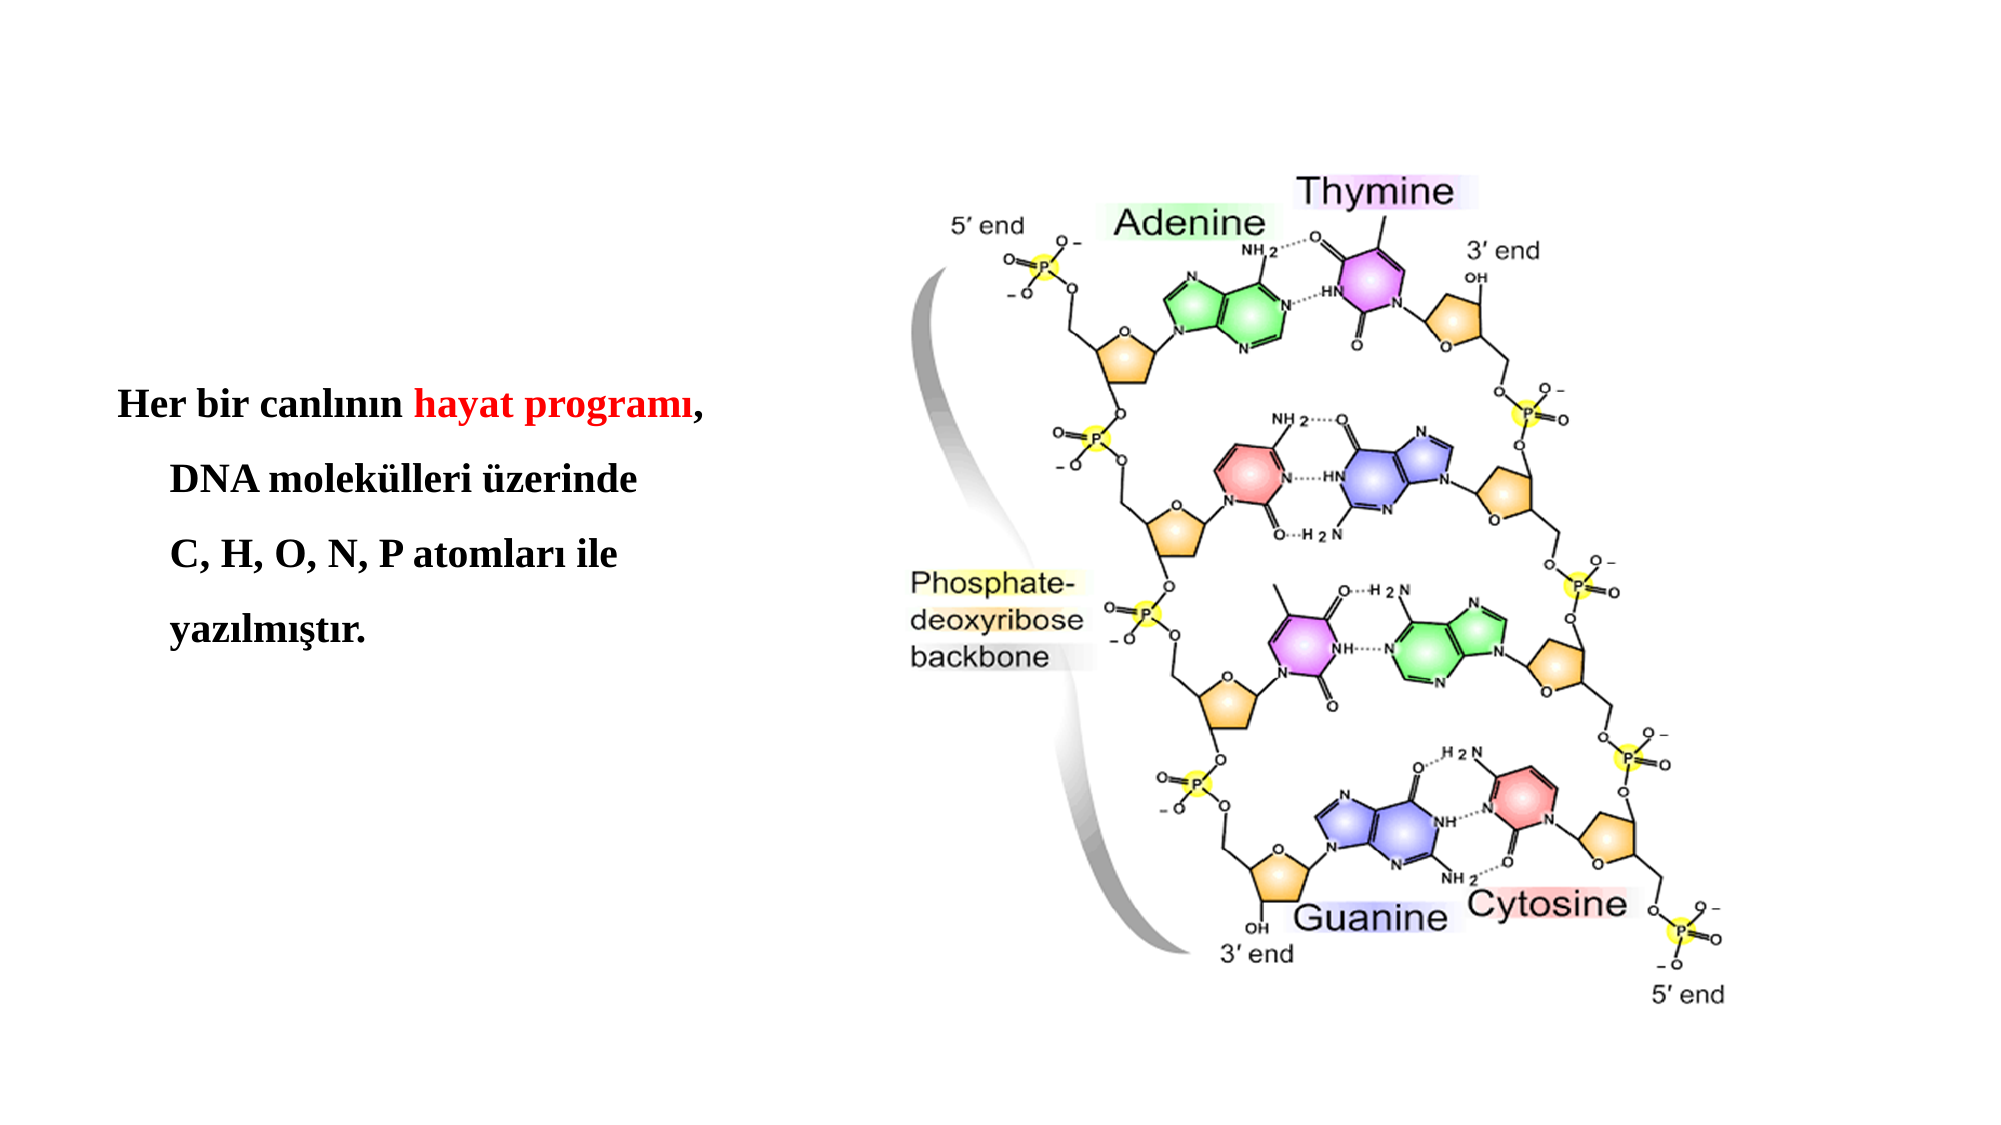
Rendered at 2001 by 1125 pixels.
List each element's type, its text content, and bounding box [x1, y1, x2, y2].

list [890, 104, 1757, 1023]
title Her bir canlının hayat programı, DNA molekülleri üzerinde C, H, O, N, P atomları ile yazılmıştır. [102, 313, 864, 739]
